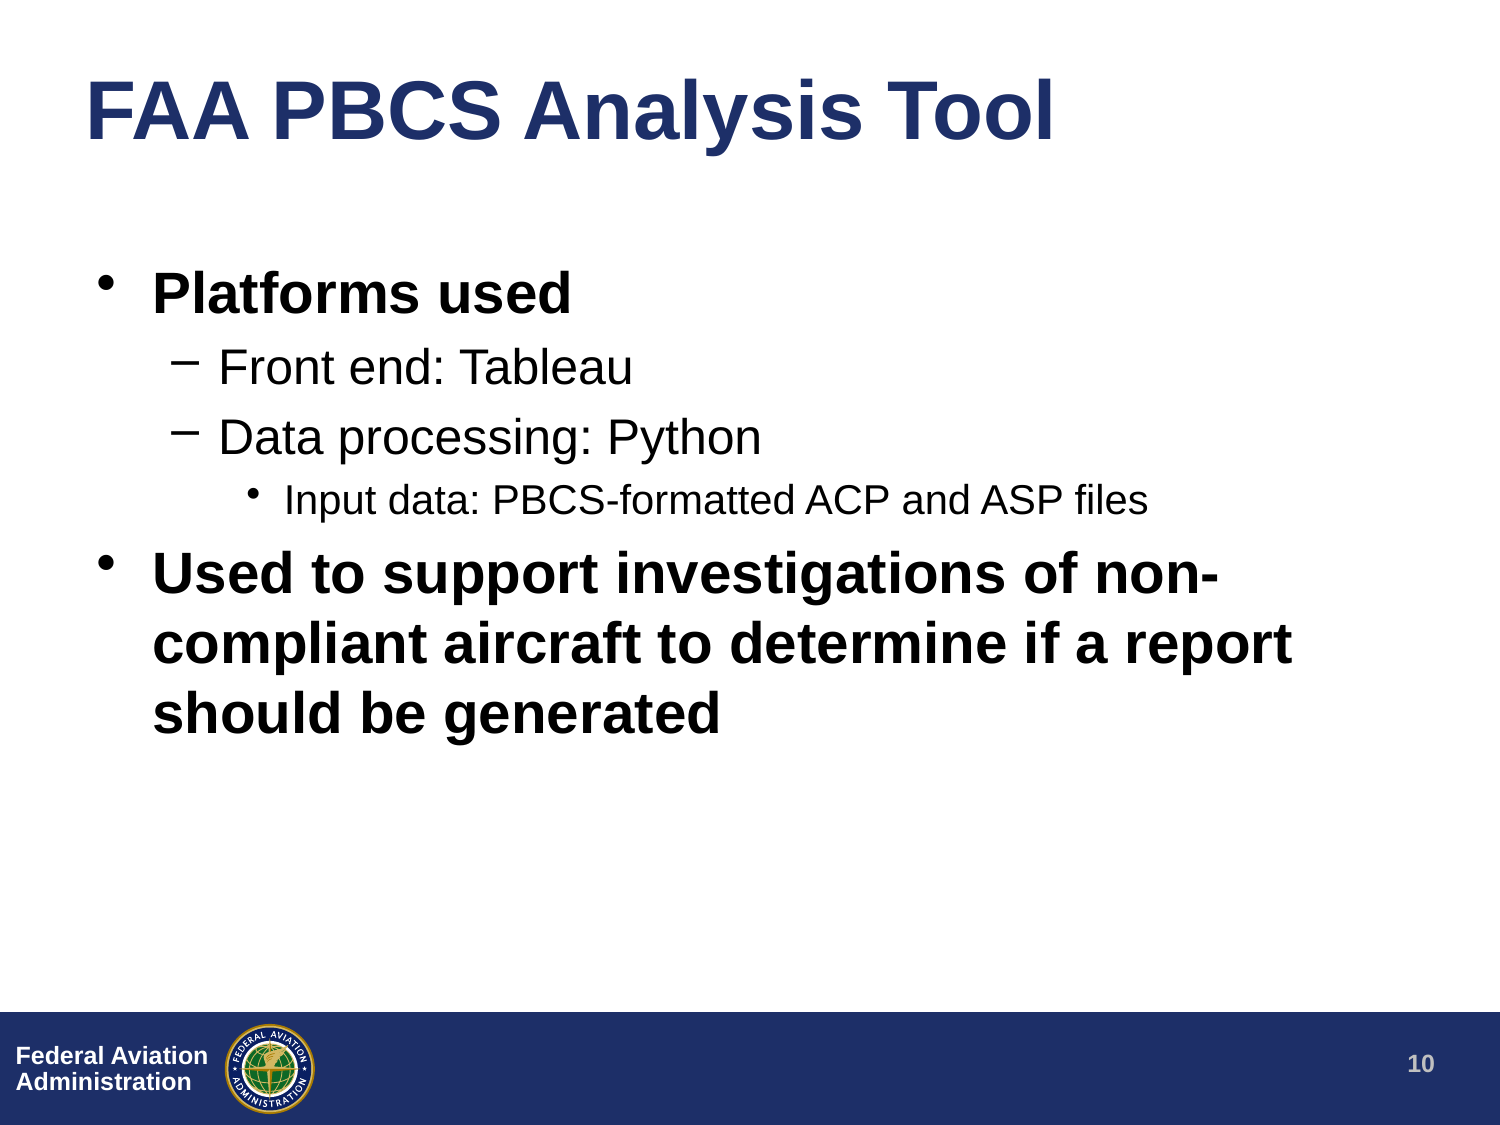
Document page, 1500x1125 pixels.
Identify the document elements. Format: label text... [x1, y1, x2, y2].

list Platforms used Front end: Tableau Data processing: Python Input data: PBCS-formatted ACP and ASP files Used to support investigations of non-compliant aircraft to determine if a report should be generated [81, 247, 1402, 968]
title FAA PBCS Analysis Tool [70, 56, 1461, 157]
